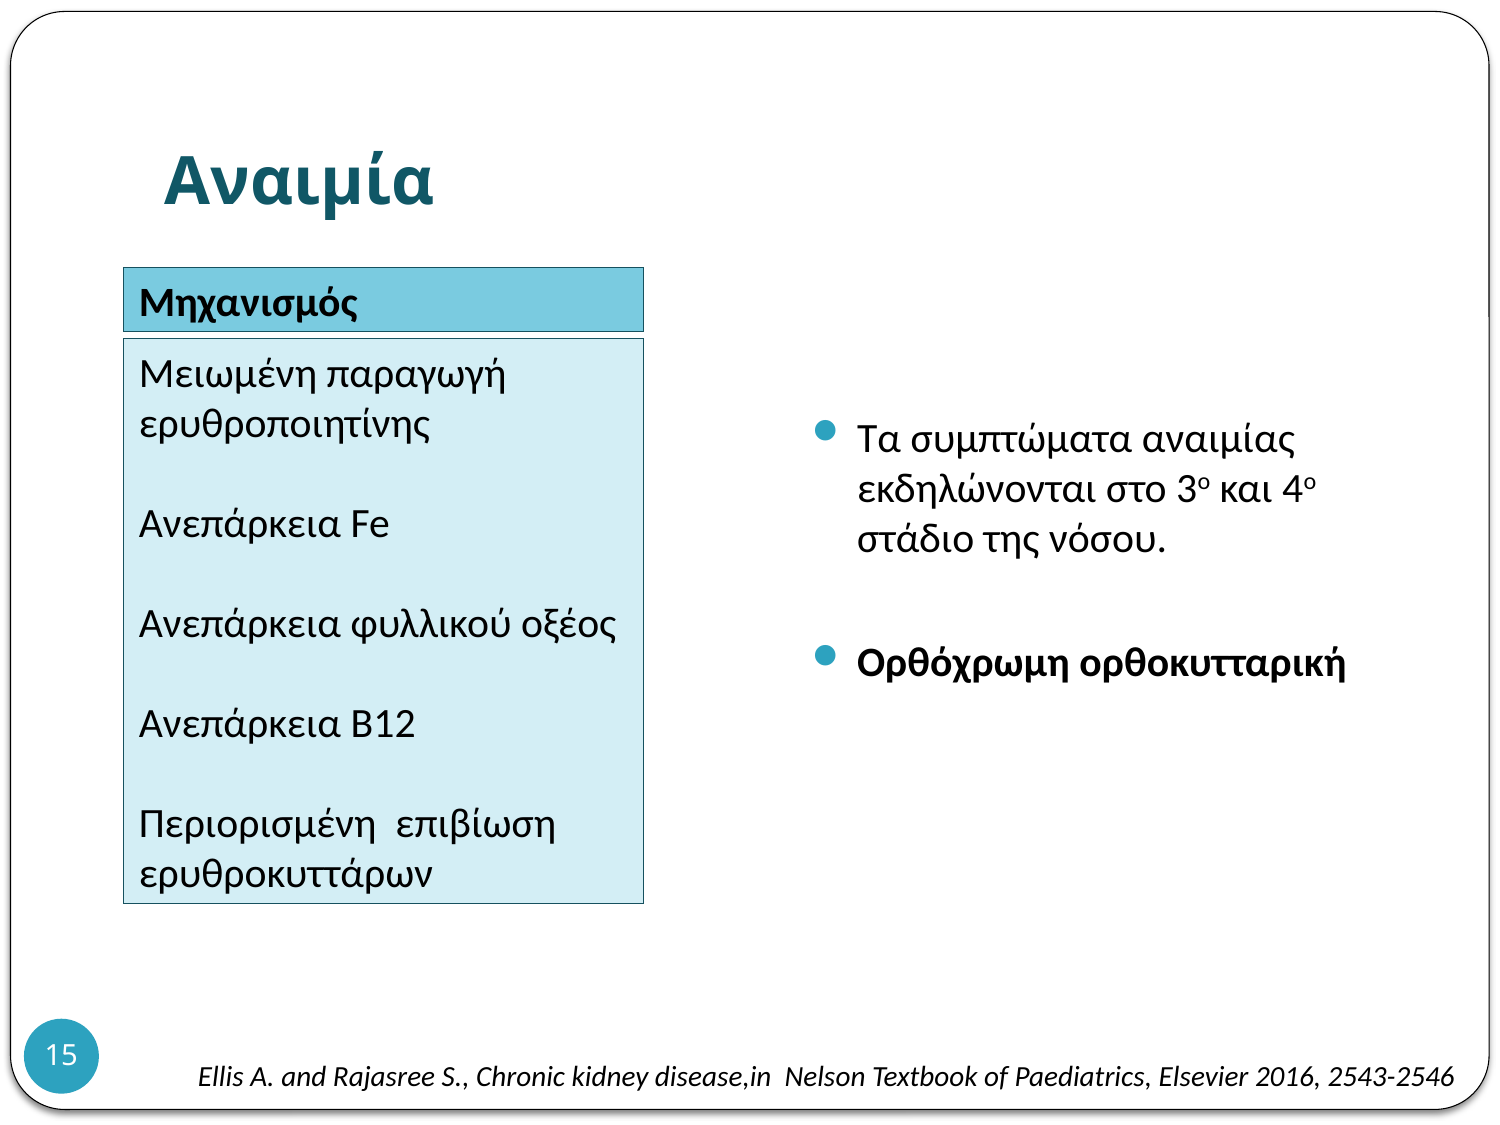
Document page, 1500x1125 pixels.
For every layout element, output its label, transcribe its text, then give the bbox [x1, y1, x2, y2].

list Τα συμπτώματα αναιμίας εκδηλώνονται στο 3ο και 4ο στάδιο της νόσου. Ορθόχρωμη ορθοκυτταρική [797, 402, 1425, 764]
text_box Ellis A. and Rajasree S., Chronic kidney disease,in Nelson Textbook of Paediatrics, Elsevier 2016, 2543-2546 [11, 1050, 1471, 1100]
text_box Μηχανισμός [123, 267, 644, 332]
title Αναιμία [150, 45, 1425, 233]
text_box Μειωμένη παραγωγή ερυθροποιητίνης Ανεπάρκεια Fe Ανεπάρκεια φυλλικού οξέος Ανεπάρκεια B12 Περιορισμένη επιβίωση ερυθροκυττάρων [123, 338, 644, 904]
slide_number 15 [23, 1018, 99, 1094]
